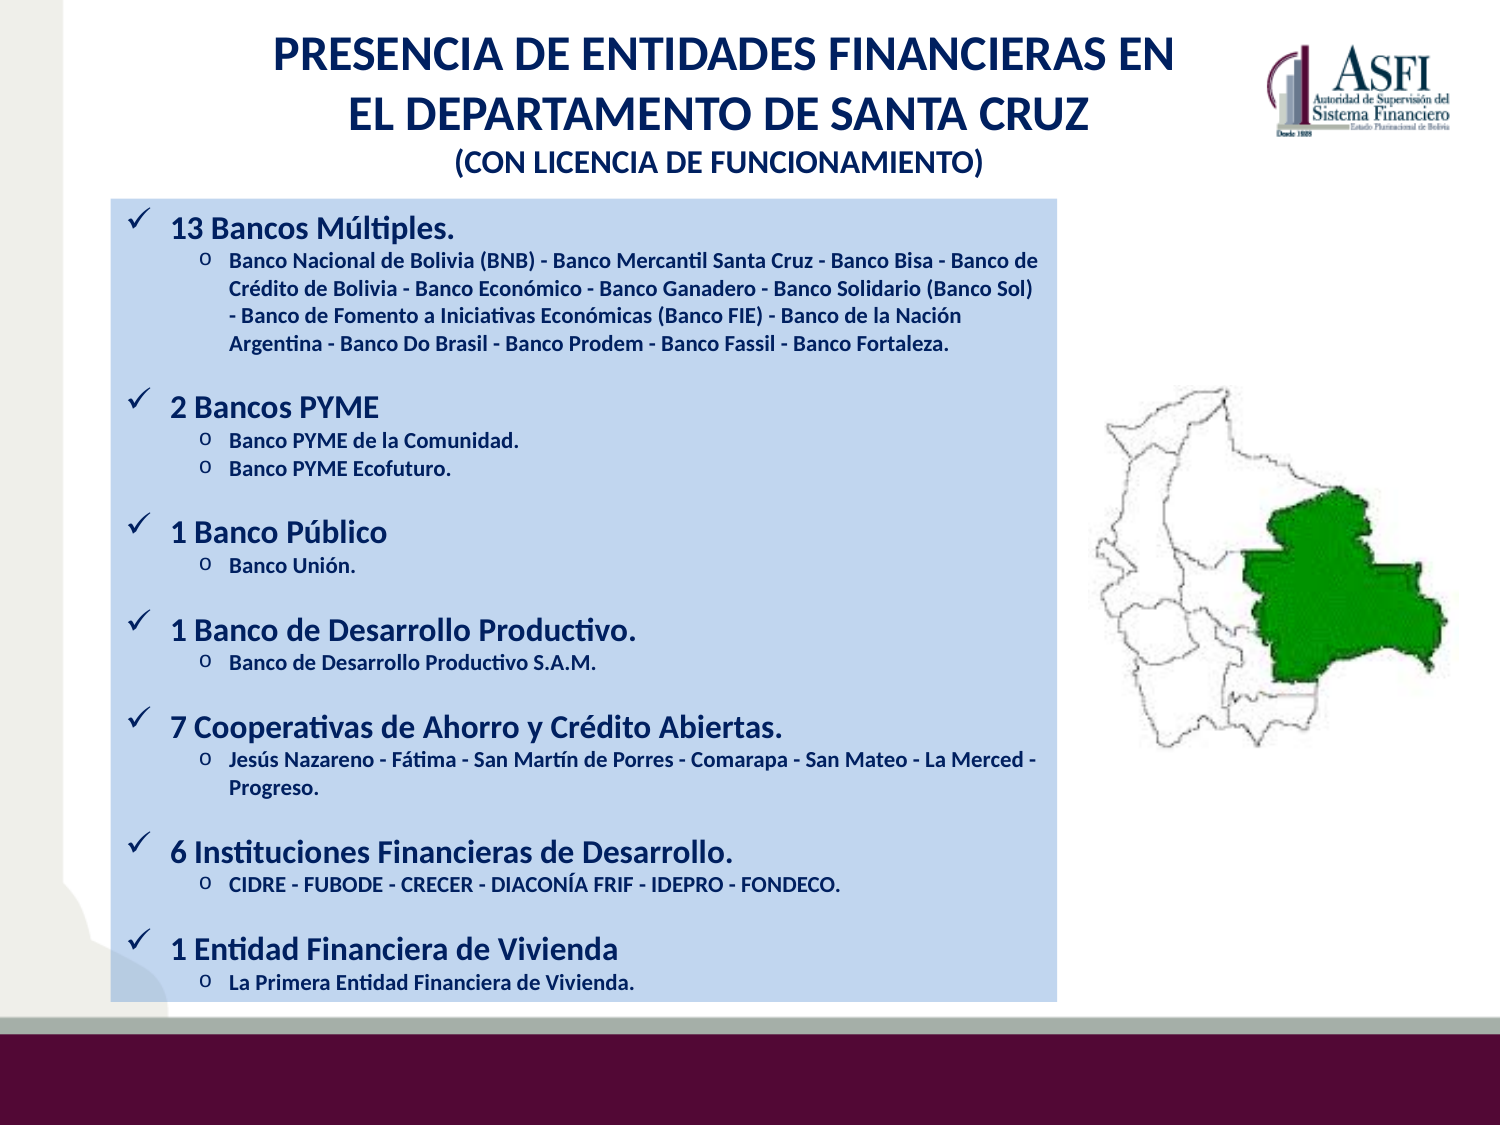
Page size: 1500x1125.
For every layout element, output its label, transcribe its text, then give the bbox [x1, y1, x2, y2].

text_box 13 Bancos Múltiples. Banco Nacional de Bolivia (BNB) - Banco Mercantil Santa Cruz - Banco Bisa - Banco de Crédito de Bolivia - Banco Económico - Banco Ganadero - Banco Solidario (Banco Sol) - Banco de Fomento a Iniciativas Económicas (Banco FIE) - Banco de la Nación Argentina - Banco Do Brasil - Banco Prodem - Banco Fassil - Banco Fortaleza. 2 Bancos PYME Banco PYME de la Comunidad. Banco PYME Ecofuturo. 1 Banco Público Banco Unión. 1 Banco de Desarrollo Productivo. Banco de Desarrollo Productivo S.A.M. 7 Cooperativas de Ahorro y Crédito Abiertas. Jesús Nazareno - Fátima - San Martín de Porres - Comarapa - San Mateo - La Merced - Progreso. 6 Instituciones Financieras de Desarrollo. CIDRE - FUBODE - CRECER - DIACONÍA FRIF - IDEPRO - FONDECO. 1 Entidad Financiera de Vivienda La Primera Entidad Financiera de Vivienda. [110, 198, 1058, 1002]
text_box PRESENCIA DE ENTIDADES FINANCIERAS EN EL DEPARTAMENTO DE SANTA CRUZ (CON LICENCIA DE FUNCIONAMIENTO) [230, 12, 1208, 188]
picture [0, 0, 1500, 1125]
